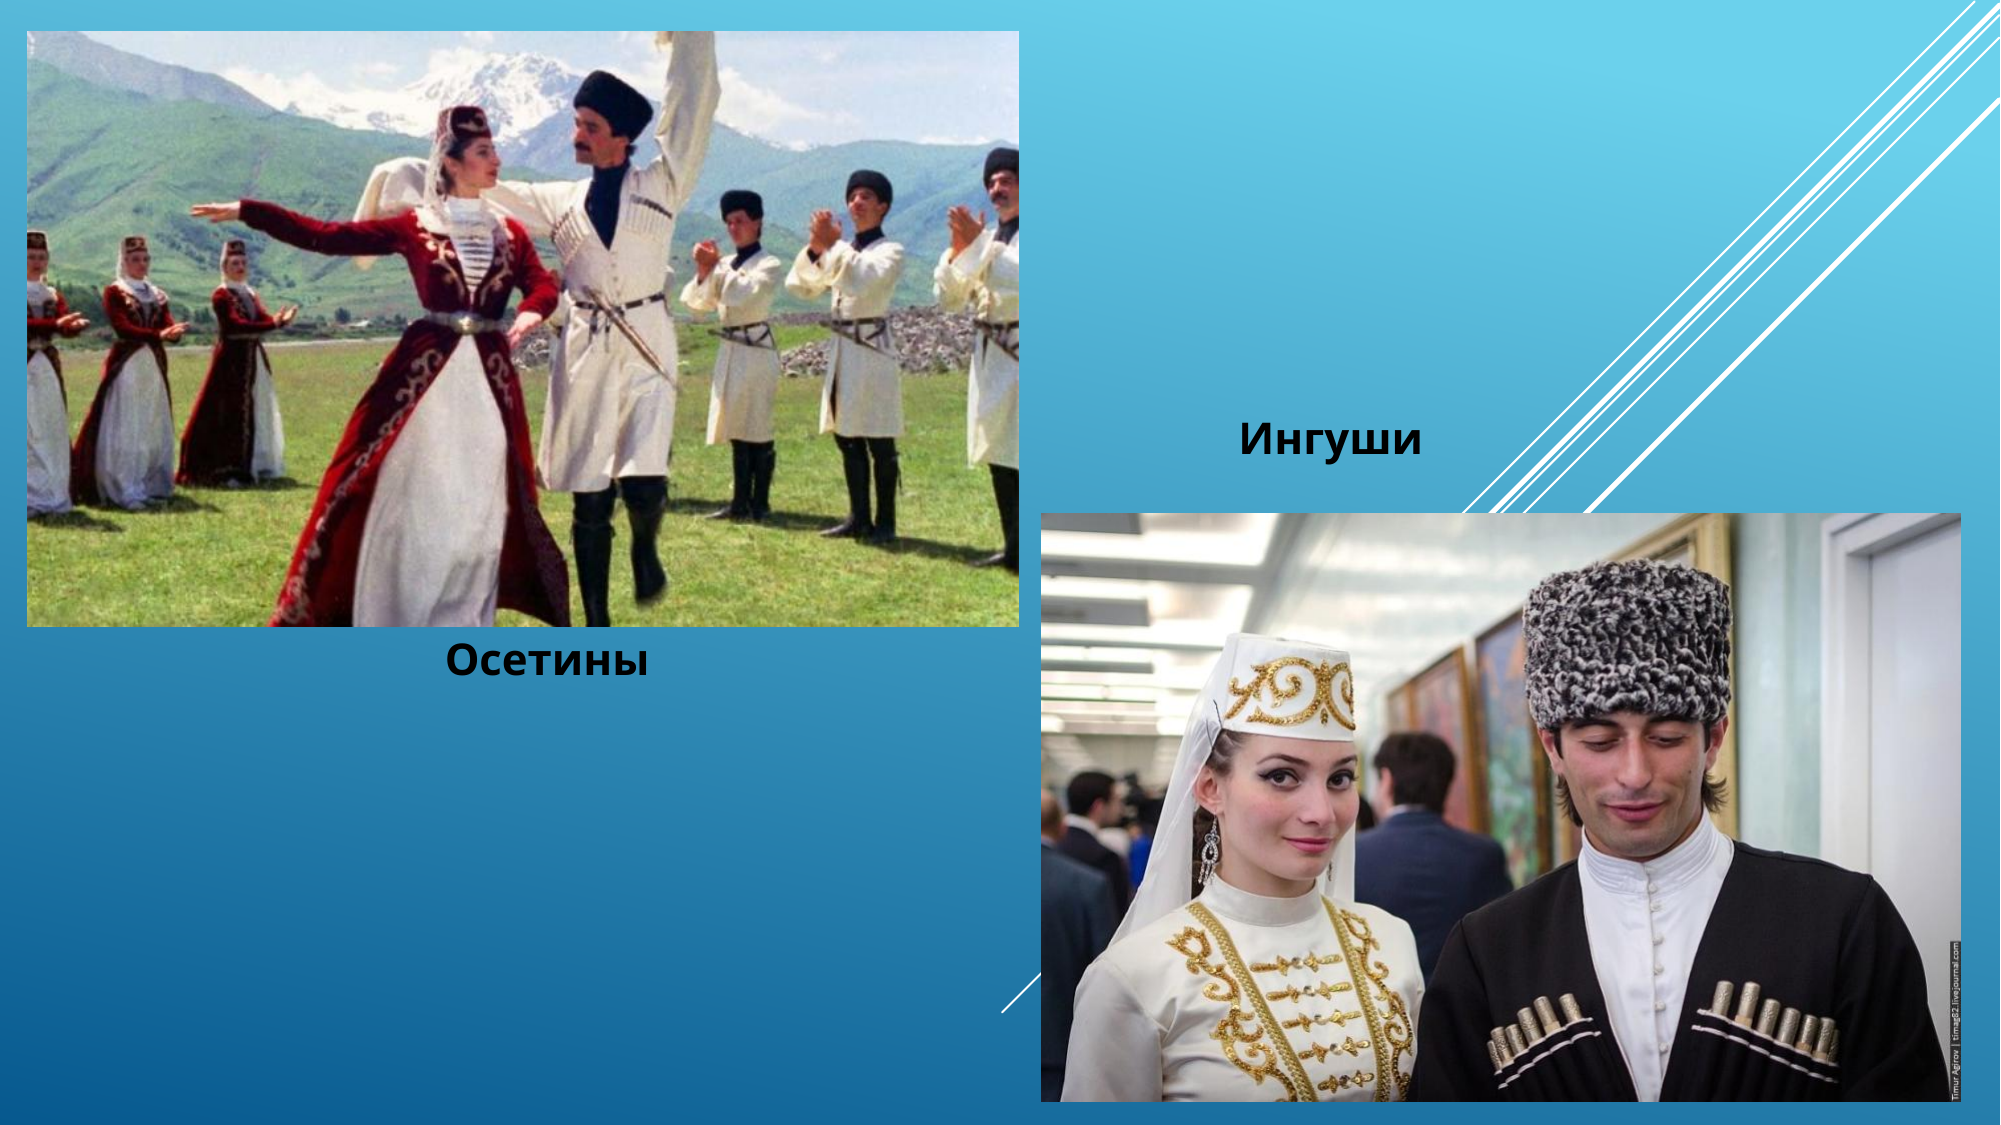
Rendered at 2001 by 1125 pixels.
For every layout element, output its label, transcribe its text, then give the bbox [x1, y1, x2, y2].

subtitle Ингуши Осетины [96, 329, 1964, 784]
picture [1041, 513, 1961, 1102]
picture [27, 31, 1019, 627]
